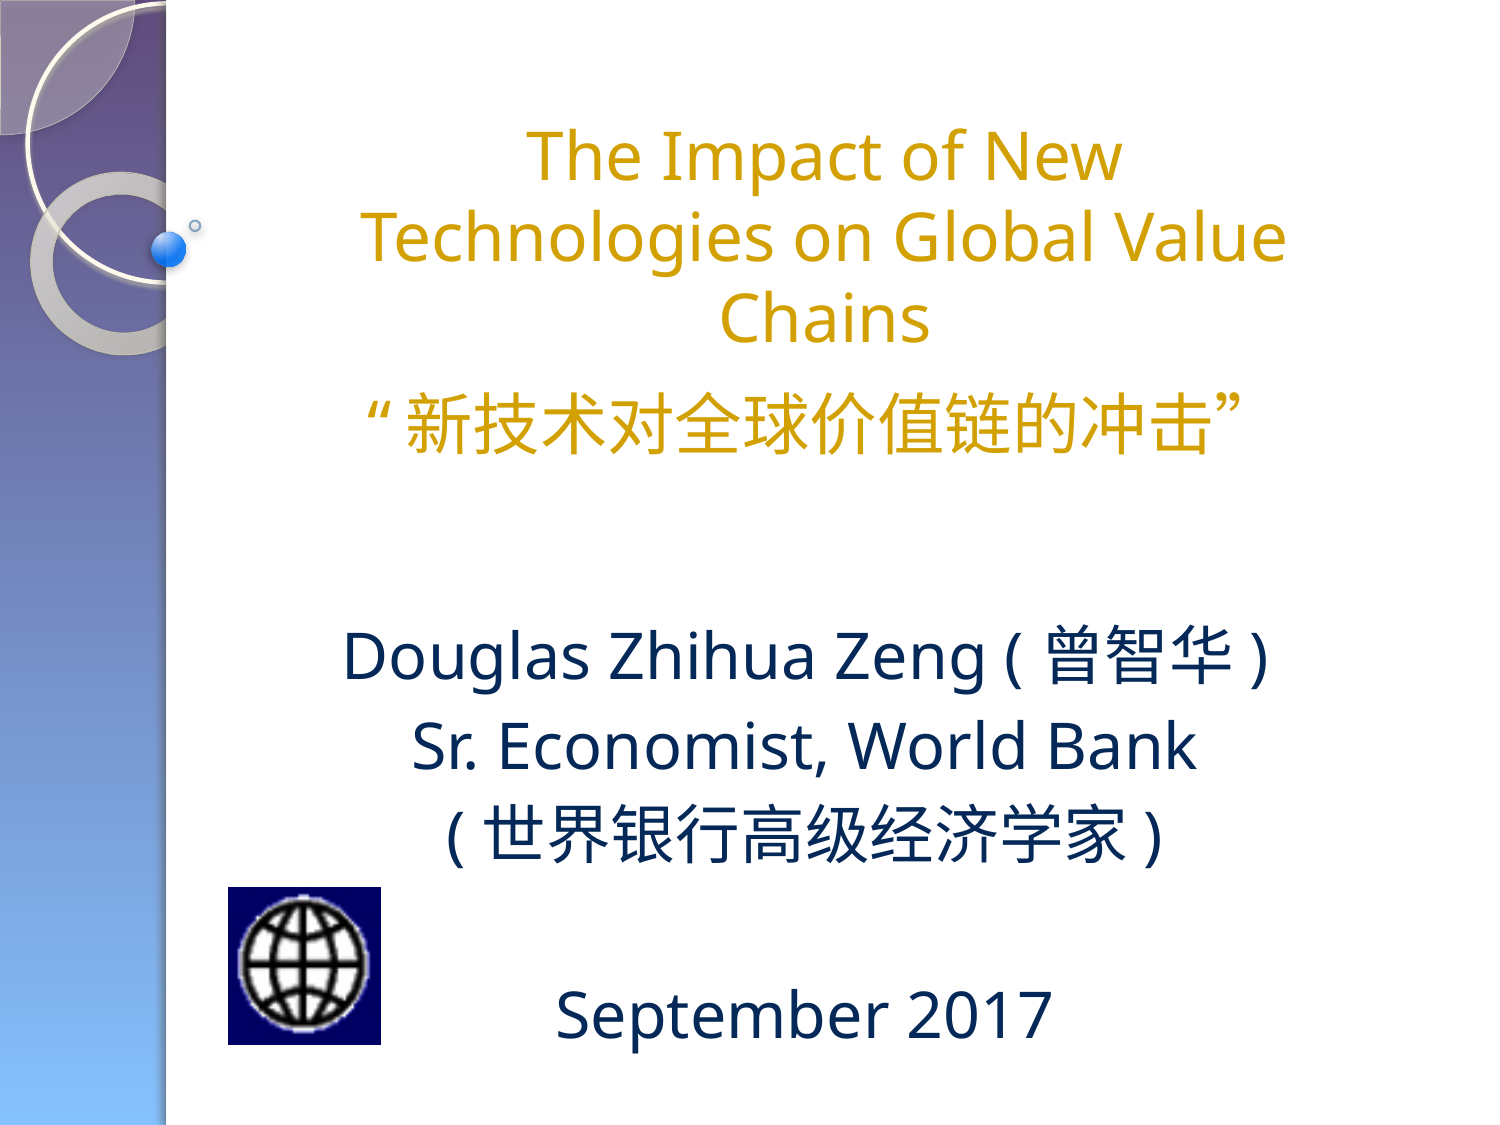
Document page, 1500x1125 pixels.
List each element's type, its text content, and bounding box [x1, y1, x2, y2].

picture [228, 887, 381, 1045]
text_box Douglas Zhihua Zeng (曾智华) Sr. Economist, World Bank (世界银行高级经济学家) September 2017 [234, 524, 1372, 1063]
title The Impact of New Technologies on Global Value Chains “新技术对全球价值链的冲击” [312, 99, 1338, 471]
